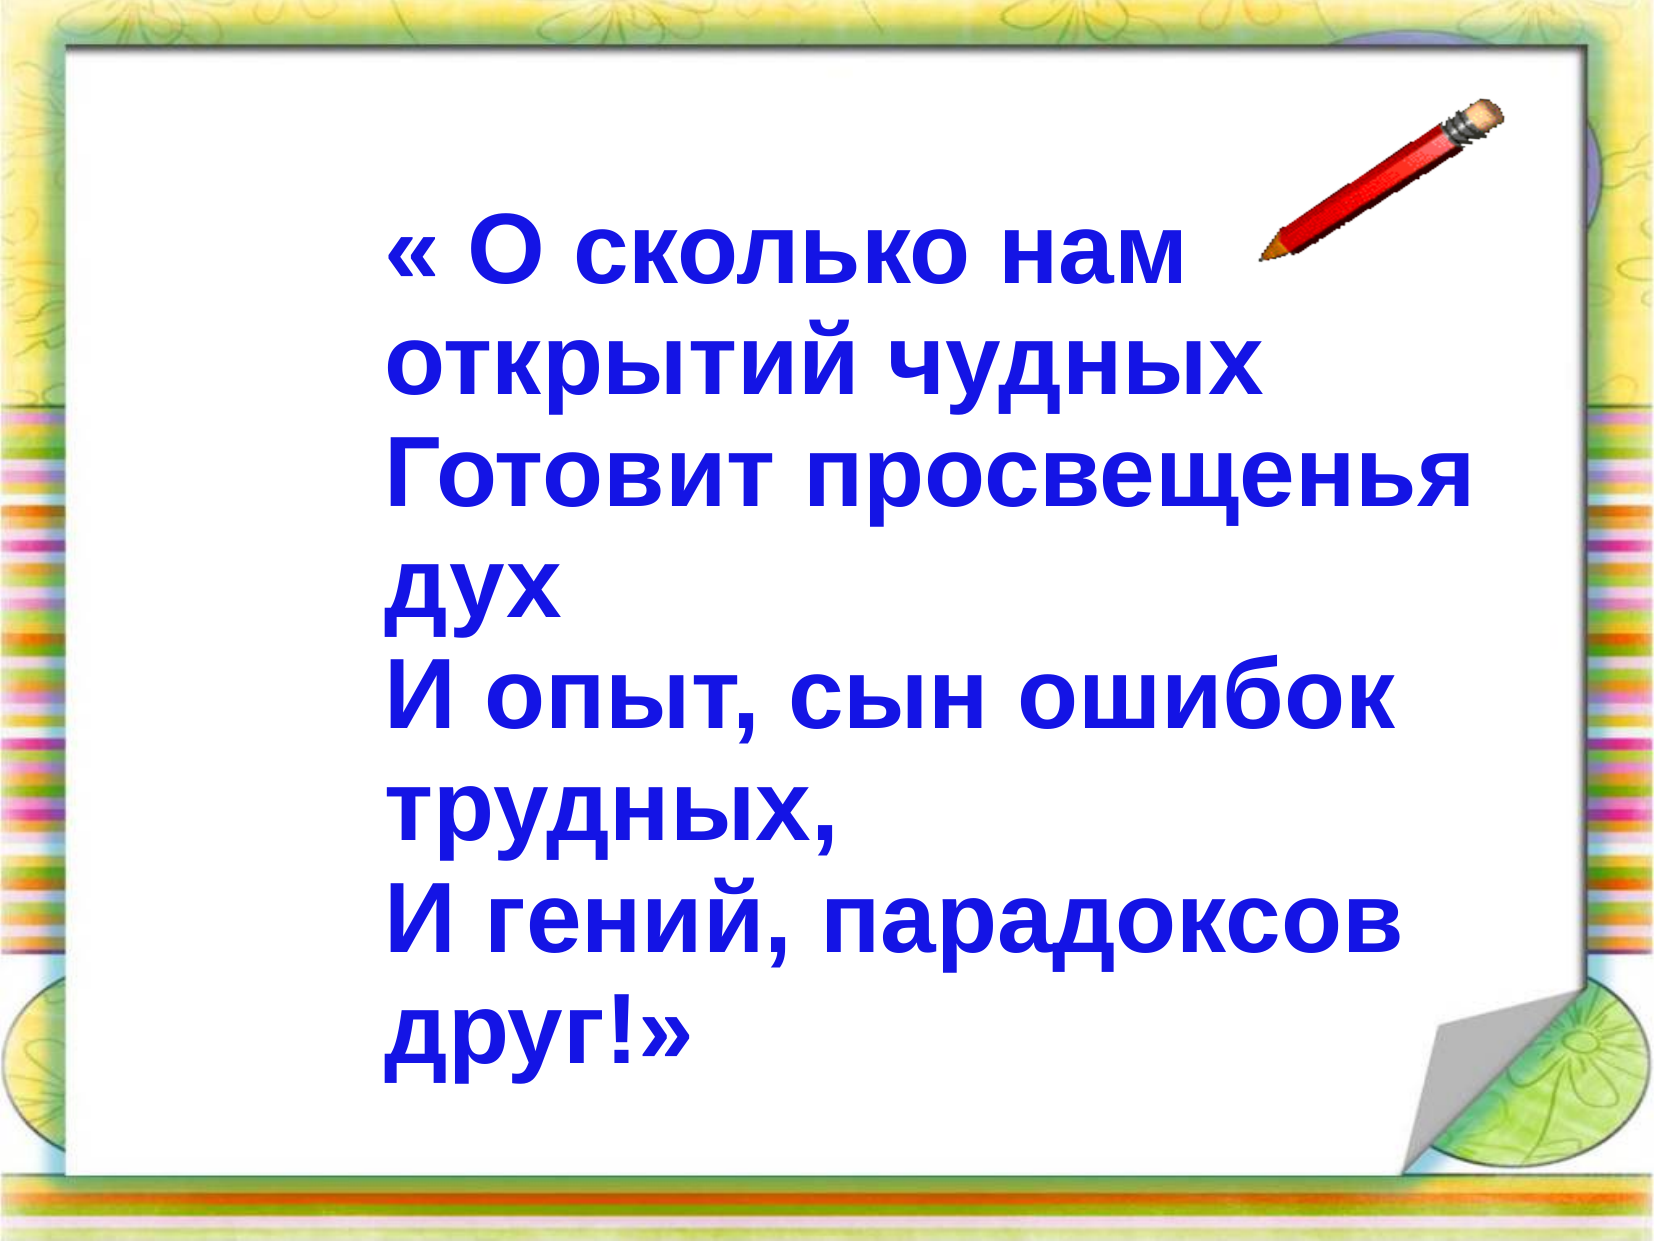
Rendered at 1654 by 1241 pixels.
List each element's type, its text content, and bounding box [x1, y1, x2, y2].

picture [0, 0, 1654, 1241]
text_box « О сколько нам открытий чудных Готовит просвещенья дух И опыт, сын ошибок трудных, И гений, парадоксов друг!» [369, 186, 1554, 1094]
